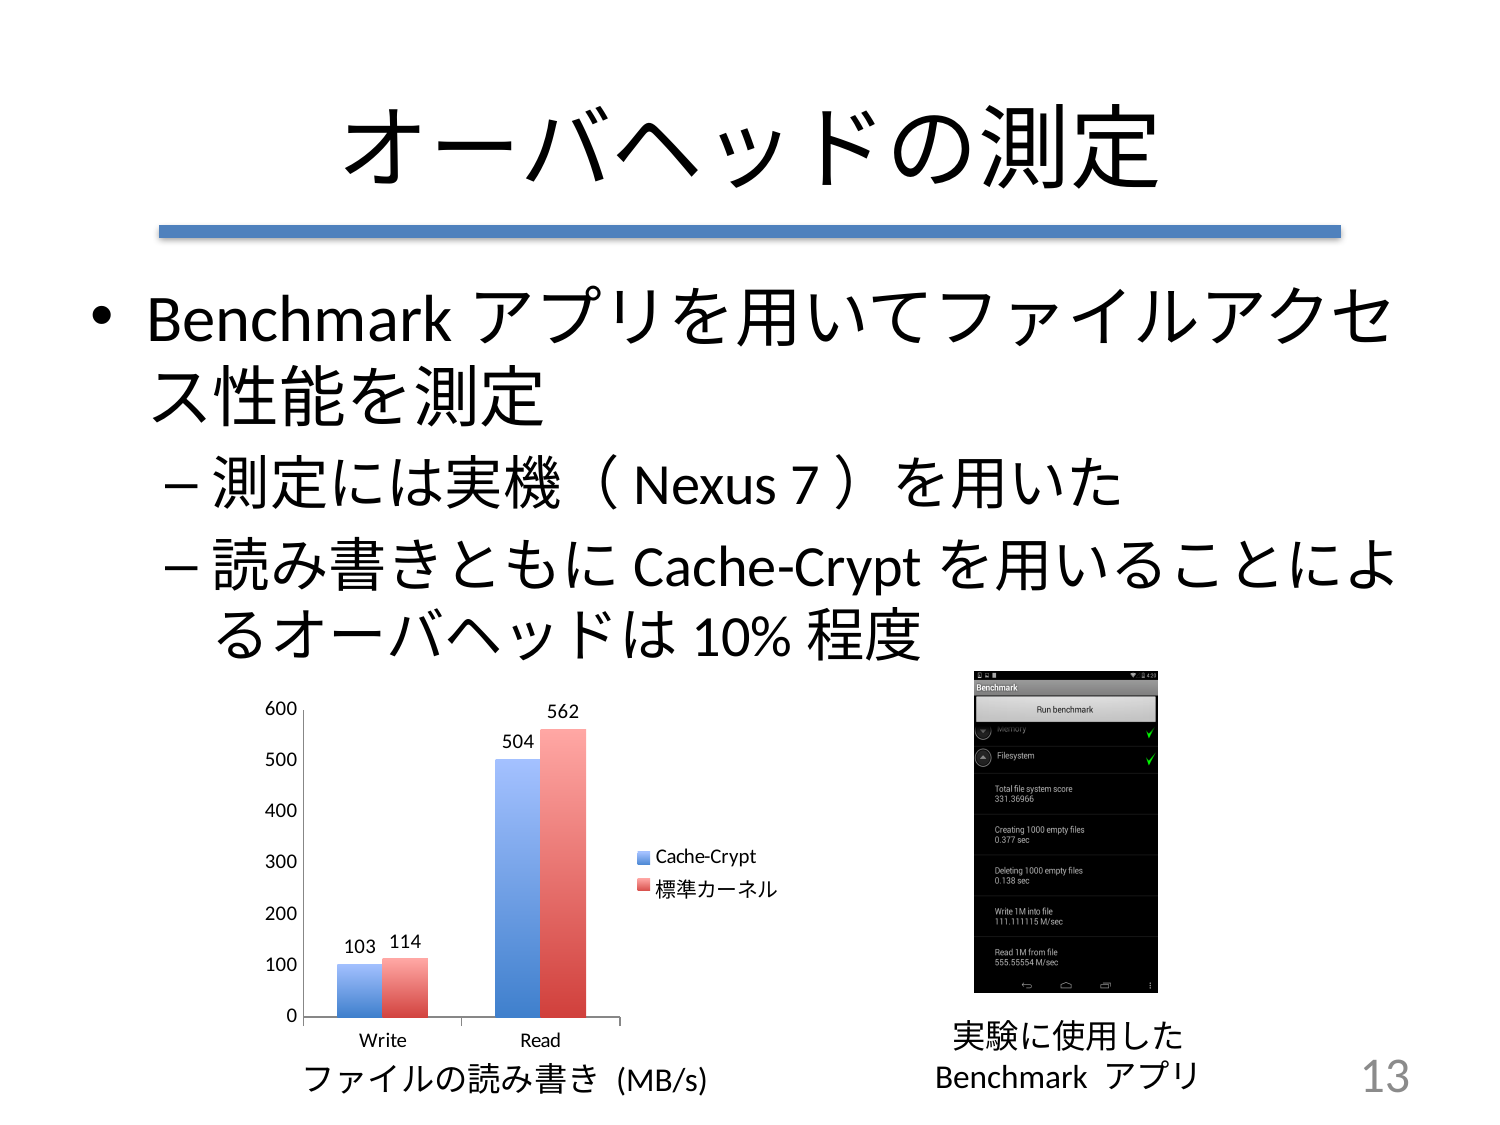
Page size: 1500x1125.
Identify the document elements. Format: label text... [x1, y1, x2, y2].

text_box ファイルの読み書き (MB/s) [286, 1069, 750, 1105]
list Benchmarkアプリを用いてファイルアクセス性能を測定 測定には実機（Nexus 7）を用いた 読み書きともにCache-Cryptを用いることによるオーバヘッドは10%程度 [75, 267, 1425, 1005]
slide_number 13 [1213, 1042, 1425, 1103]
title オーバヘッドの測定 [75, 45, 1425, 244]
chart [253, 692, 798, 1060]
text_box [929, 671, 1208, 1105]
